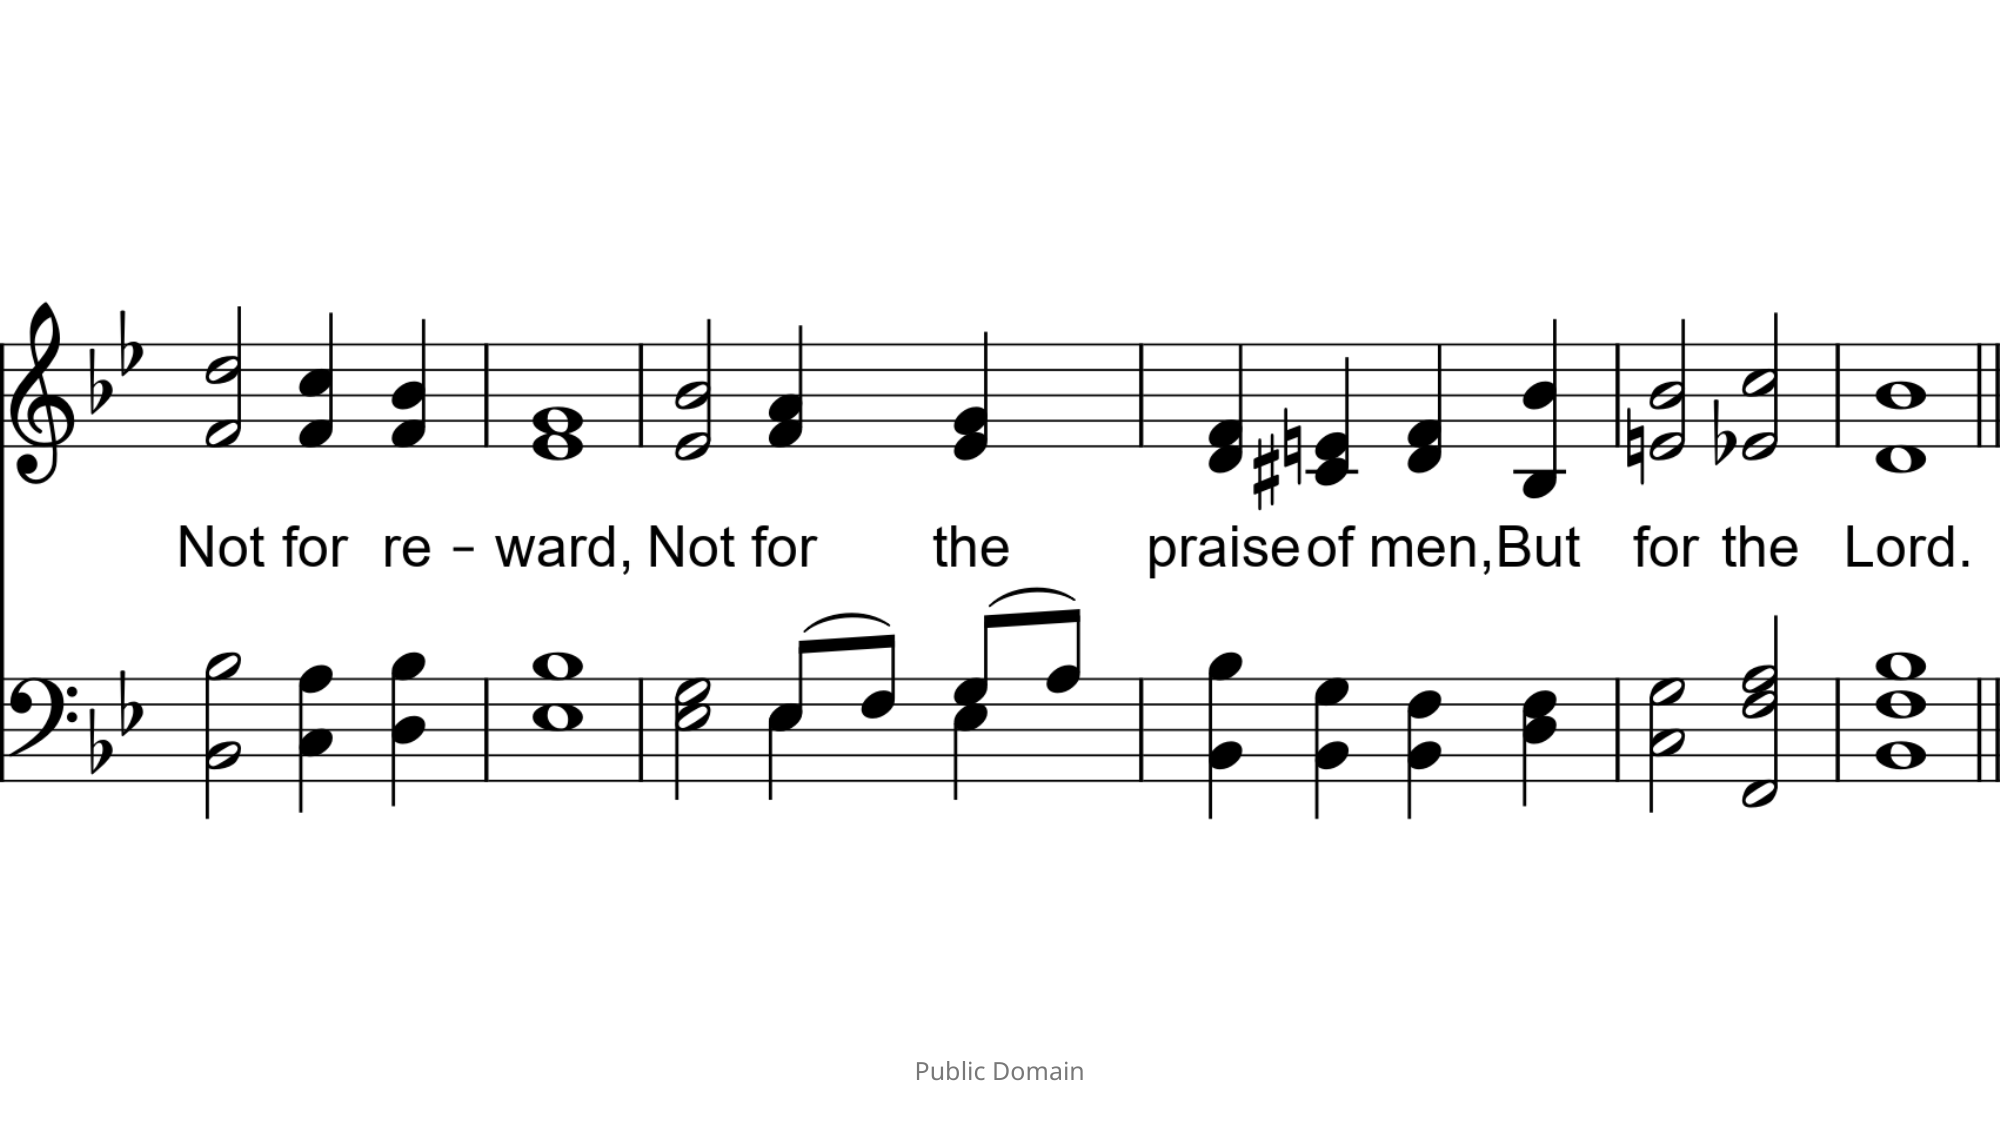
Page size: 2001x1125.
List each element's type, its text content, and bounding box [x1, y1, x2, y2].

footer Public Domain [662, 1042, 1338, 1103]
picture [0, 297, 2000, 828]
